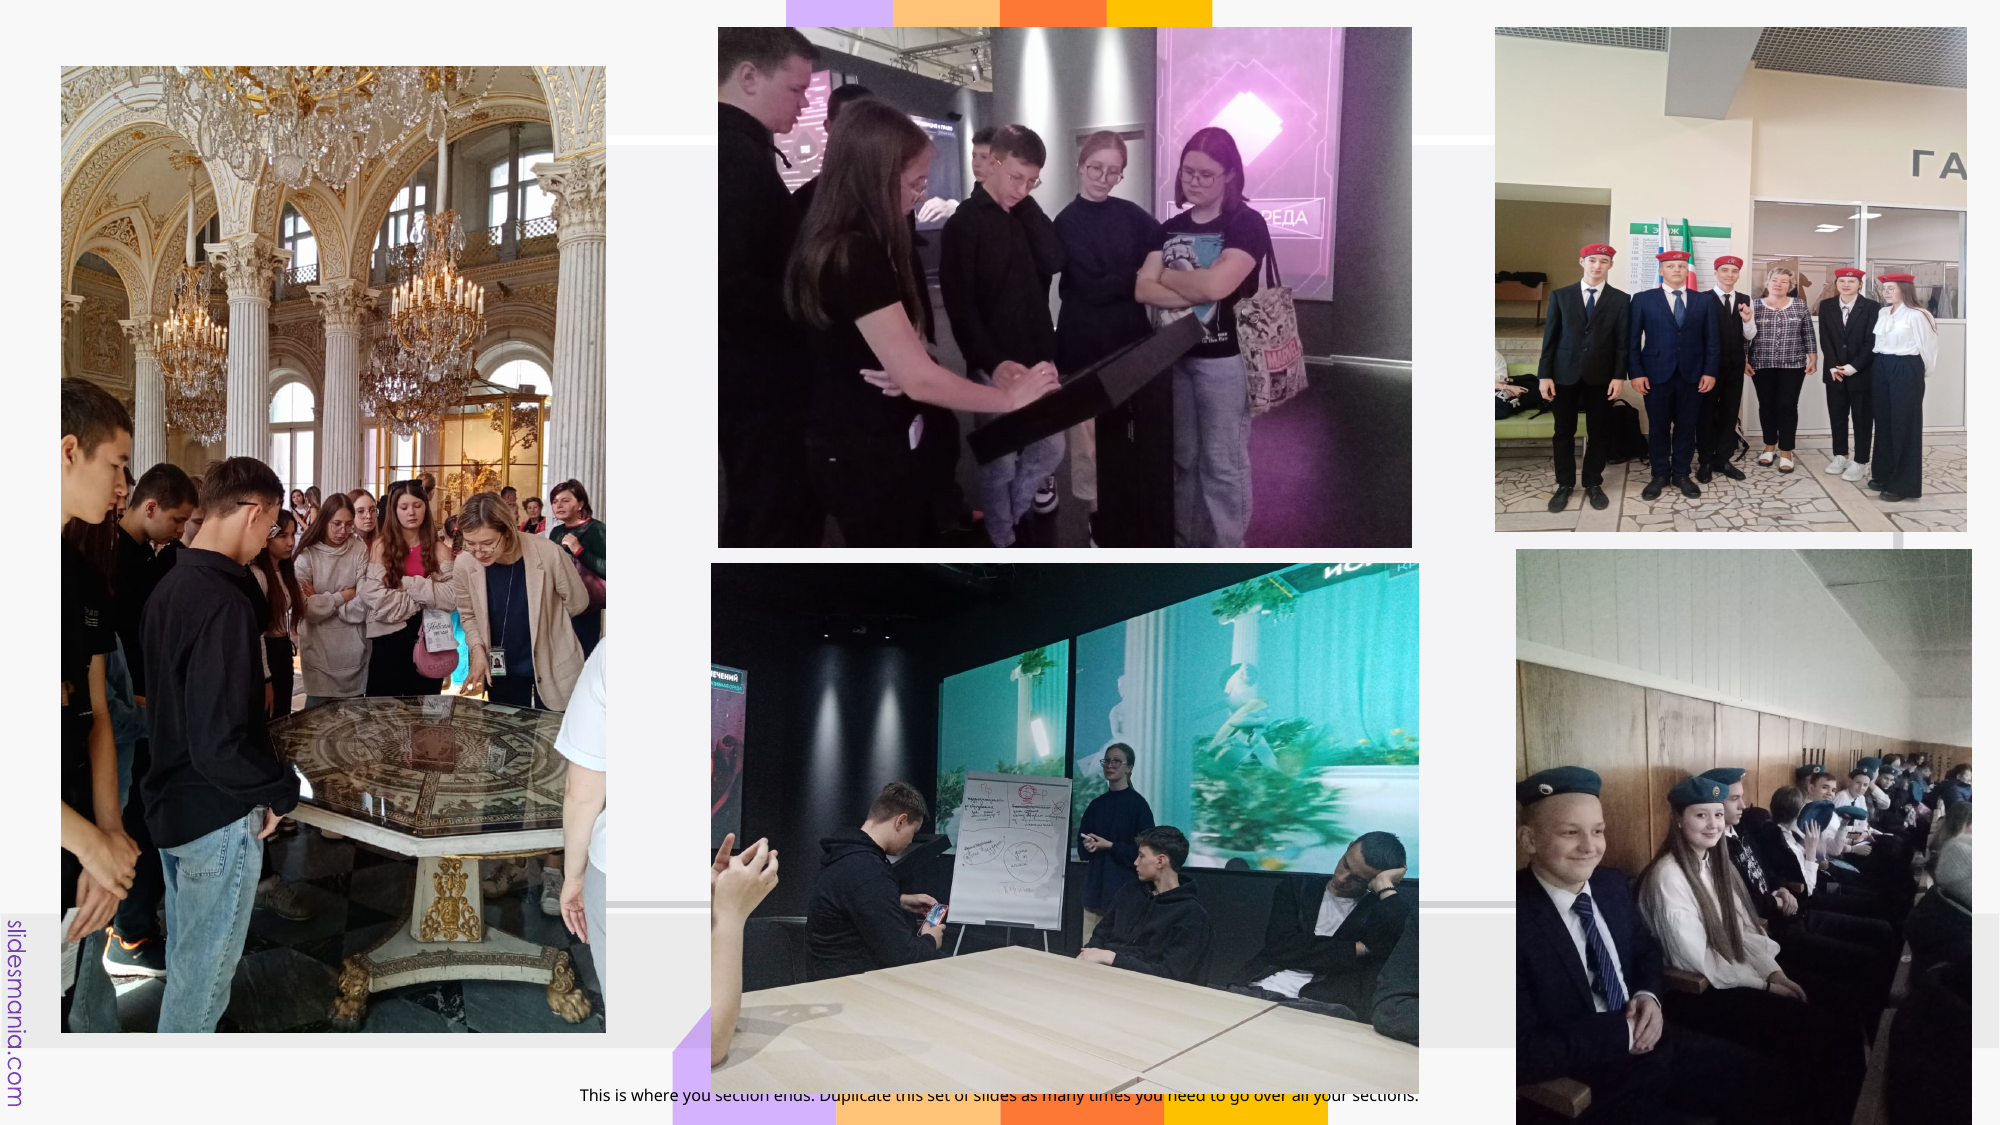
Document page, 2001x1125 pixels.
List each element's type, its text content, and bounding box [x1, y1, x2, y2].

picture [718, 27, 1412, 548]
picture [61, 65, 606, 1033]
picture [711, 563, 1419, 1094]
subtitle This is where you section ends. Duplicate this set of slides as many times you need to go over all your sections. [33, 1062, 1511, 1125]
picture [1495, 27, 1968, 532]
picture [1516, 549, 1972, 1125]
